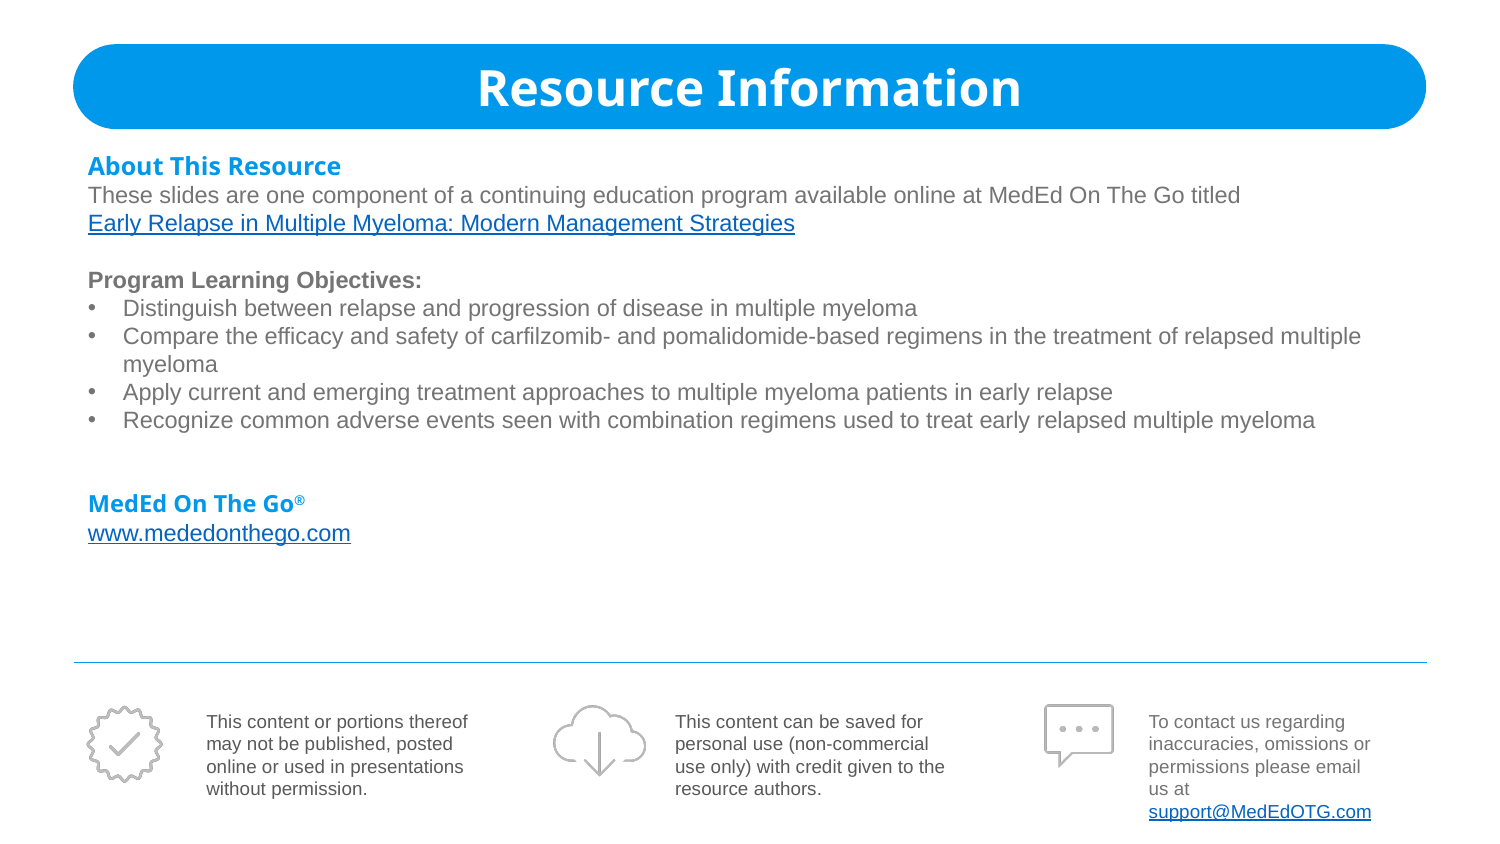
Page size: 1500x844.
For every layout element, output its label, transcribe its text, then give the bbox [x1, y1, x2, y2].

text_box This content or portions thereof may not be published, posted online or used in presentations without permission. [191, 702, 514, 807]
picture [1030, 687, 1128, 785]
text_box Resource Information [73, 44, 1427, 130]
picture [76, 705, 174, 785]
text_box About This Resource These slides are one component of a continuing education program available online at MedEd On The Go titled Early Relapse in Multiple Myeloma: Modern Management Strategies Program Learning Objectives: Distinguish between relapse and progression of disease in multiple myeloma Compare the efficacy and safety of carfilzomib- and pomalidomide-based regimens in the treatment of relapsed multiple myeloma Apply current and emerging treatment approaches to multiple myeloma patients in early relapse Recognize common adverse events seen with combination regimens used to treat early relapsed multiple myeloma MedEd On The Go® www.mededonthego.com [73, 142, 1427, 583]
text_box To contact us regarding inaccuracies, omissions or permissions please email us at support@MedEdOTG.com [1134, 702, 1401, 830]
picture [551, 692, 648, 790]
text_box This content can be saved for personal use (non-commercial use only) with credit given to the resource authors. [660, 702, 965, 807]
